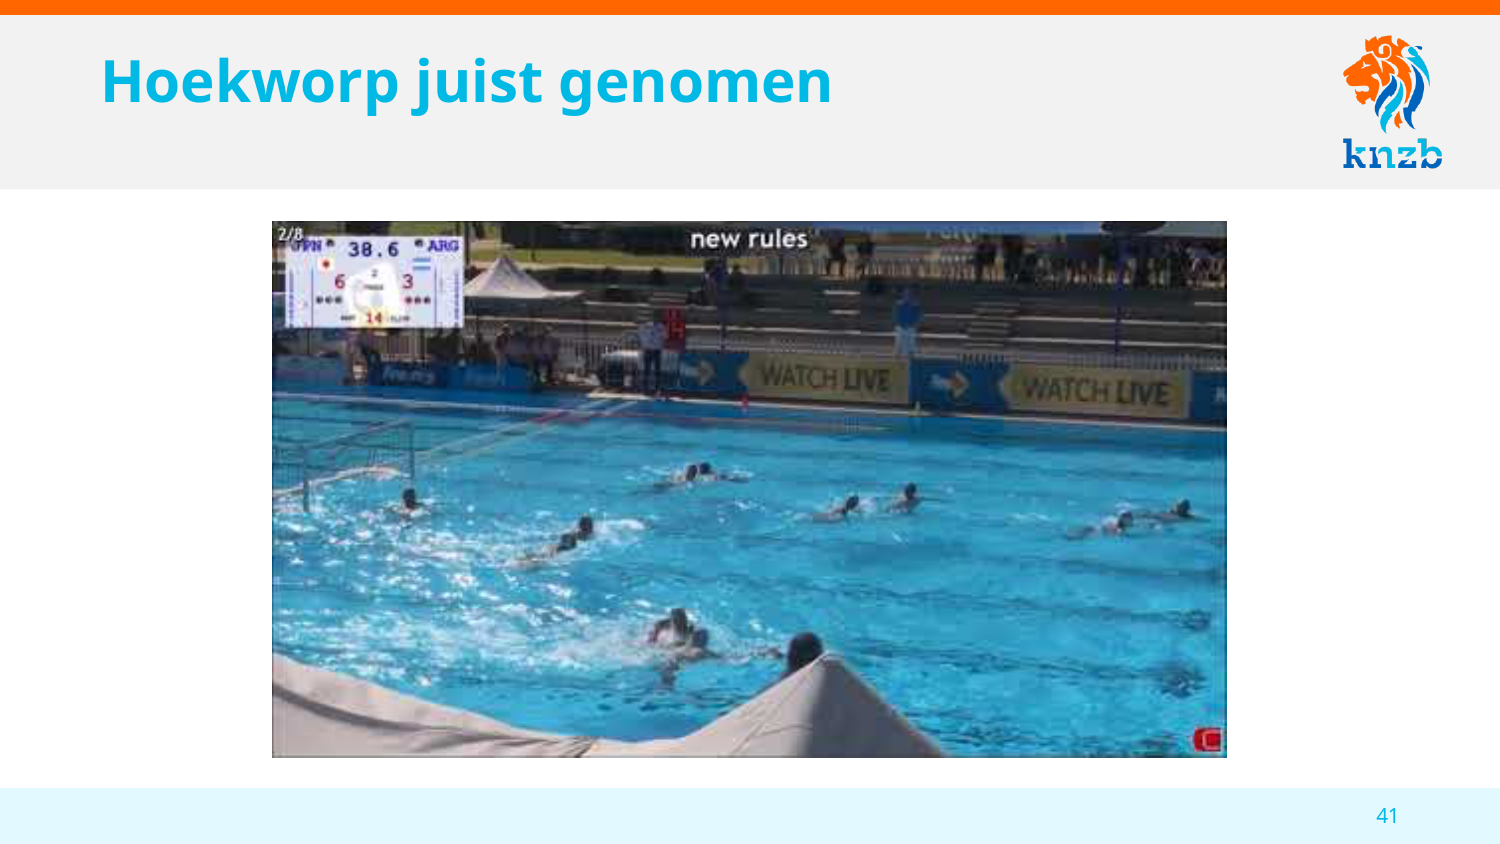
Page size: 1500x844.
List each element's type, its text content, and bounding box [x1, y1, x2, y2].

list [271, 220, 1228, 759]
title Hoekworp juist genomen [100, 47, 1311, 192]
slide_number 41 [1045, 803, 1400, 839]
picture [1340, 32, 1444, 171]
